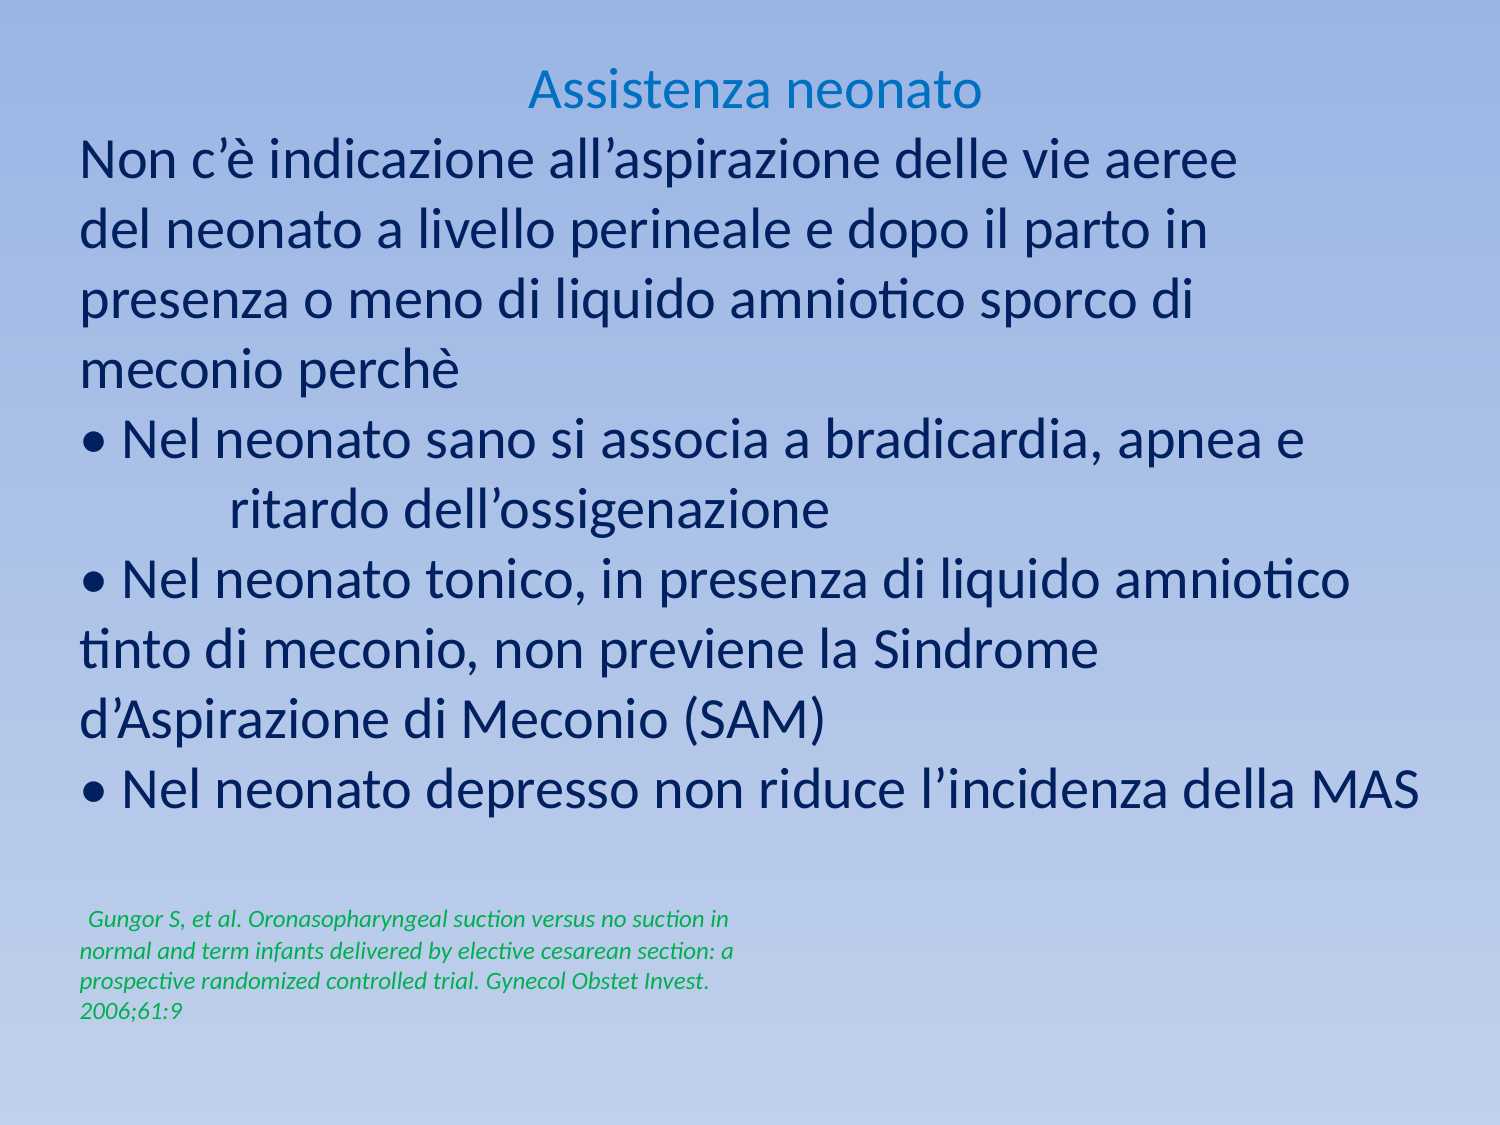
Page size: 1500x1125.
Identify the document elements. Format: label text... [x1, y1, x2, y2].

text_box Assistenza neonato Non c’è indicazione all’aspirazione delle vie aeree del neonato a livello perineale e dopo il parto in presenza o meno di liquido amniotico sporco di meconio perchè • Nel neonato sano si associa a bradicardia, apnea e ritardo dell’ossigenazione • Nel neonato tonico, in presenza di liquido amniotico tinto di meconio, non previene la Sindrome d’Aspirazione di Meconio (SAM) • Nel neonato depresso non riduce l’incidenza della MAS Gungor S, et al. Oronasopharyngeal suction versus no suction in normal and term infants delivered by elective cesarean section: a prospective randomized controlled trial. Gynecol Obstet Invest. 2006;61:9 [64, 42, 1447, 1033]
